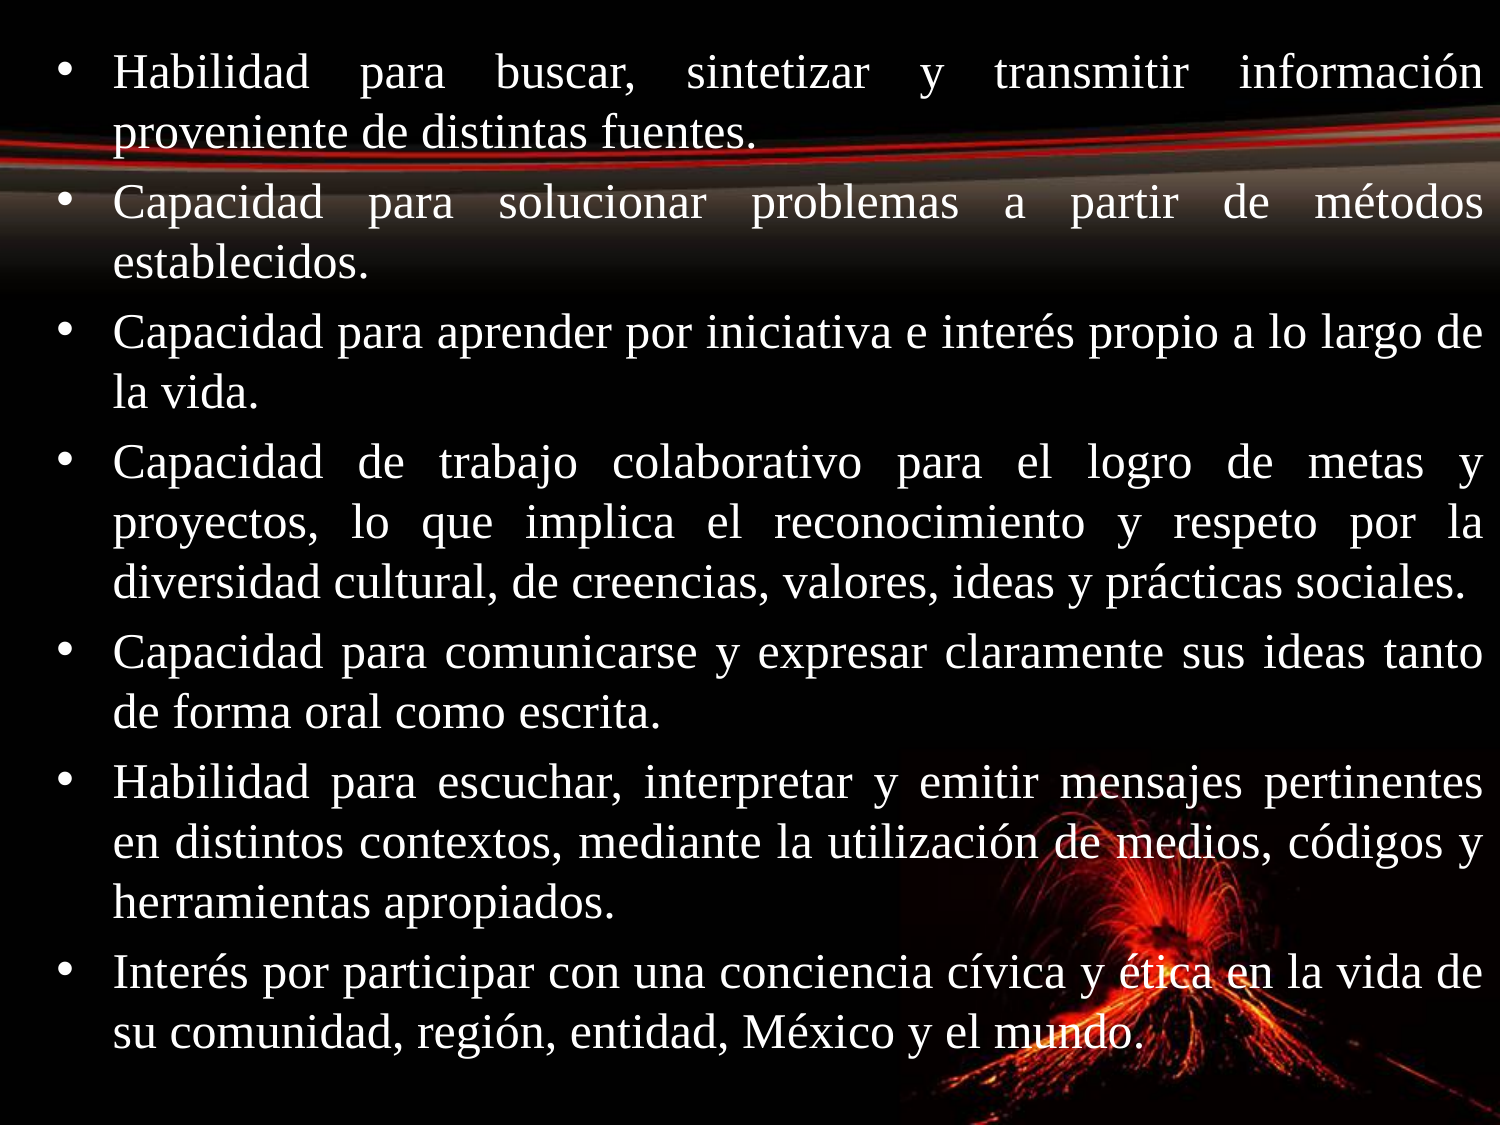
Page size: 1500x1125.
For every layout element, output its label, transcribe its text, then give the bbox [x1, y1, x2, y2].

list Habilidad para buscar, sintetizar y transmitir información proveniente de distintas fuentes. Capacidad para solucionar problemas a partir de métodos establecidos. Capacidad para aprender por iniciativa e interés propio a lo largo de la vida. Capacidad de trabajo colaborativo para el logro de metas y proyectos, lo que implica el reconocimiento y respeto por la diversidad cultural, de creencias, valores, ideas y prácticas sociales. Capacidad para comunicarse y expresar claramente sus ideas tanto de forma oral como escrita. Habilidad para escuchar, interpretar y emitir mensajes pertinentes en distintos contextos, mediante la utilización de medios, códigos y herramientas apropiados. Interés por participar con una conciencia cívica y ética en la vida de su comunidad, región, entidad, México y el mundo. [41, 31, 1500, 1028]
picture [0, 0, 1500, 1125]
